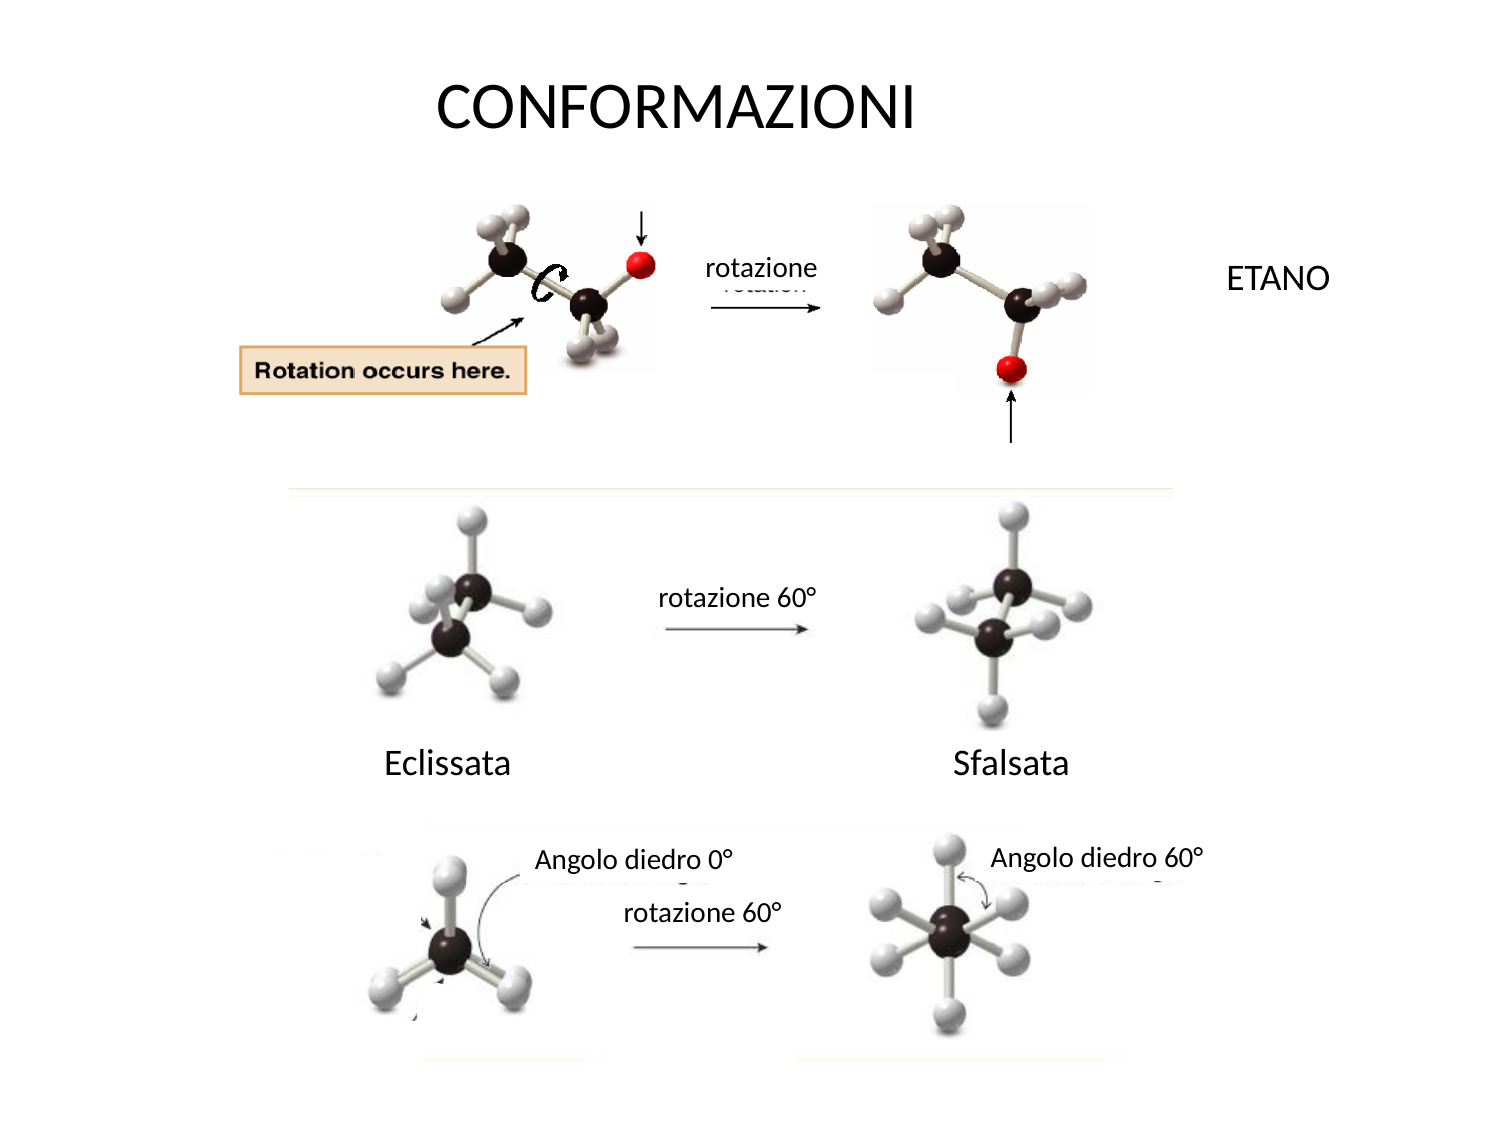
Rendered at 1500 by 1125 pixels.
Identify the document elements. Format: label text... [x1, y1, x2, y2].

text_box ETANO [1211, 245, 1346, 306]
text_box Sfalsata [938, 738, 1085, 791]
text_box Eclissata [369, 738, 527, 791]
text_box CONFORMAZIONI [422, 54, 933, 150]
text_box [208, 170, 1146, 448]
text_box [289, 488, 1173, 732]
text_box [232, 822, 1229, 1063]
